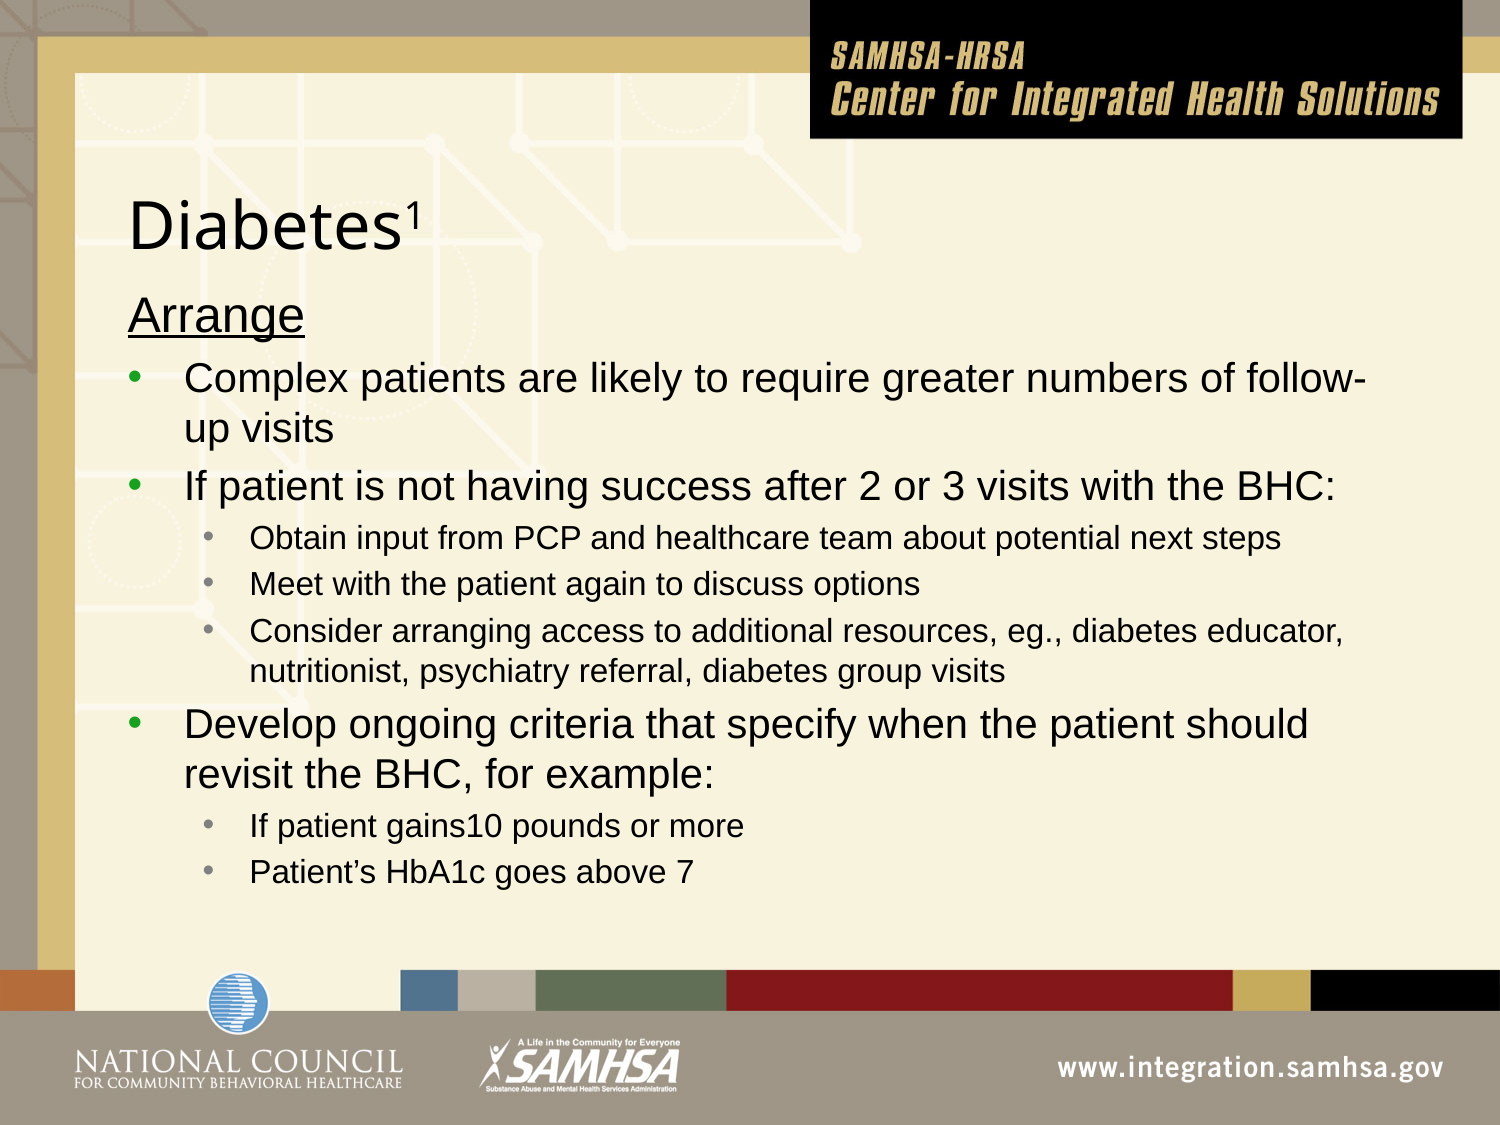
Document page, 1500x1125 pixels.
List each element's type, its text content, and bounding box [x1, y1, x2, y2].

list Arrange Complex patients are likely to require greater numbers of follow-up visits If patient is not having success after 2 or 3 visits with the BHC: Obtain input from PCP and healthcare team about potential next steps Meet with the patient again to discuss options Consider arranging access to additional resources, eg., diabetes educator, nutritionist, psychiatry referral, diabetes group visits Develop ongoing criteria that specify when the patient should revisit the BHC, for example: If patient gains10 pounds or more Patient’s HbA1c goes above 7 [112, 275, 1425, 863]
picture [0, 0, 1500, 1125]
title Diabetes1 [112, 174, 1425, 275]
